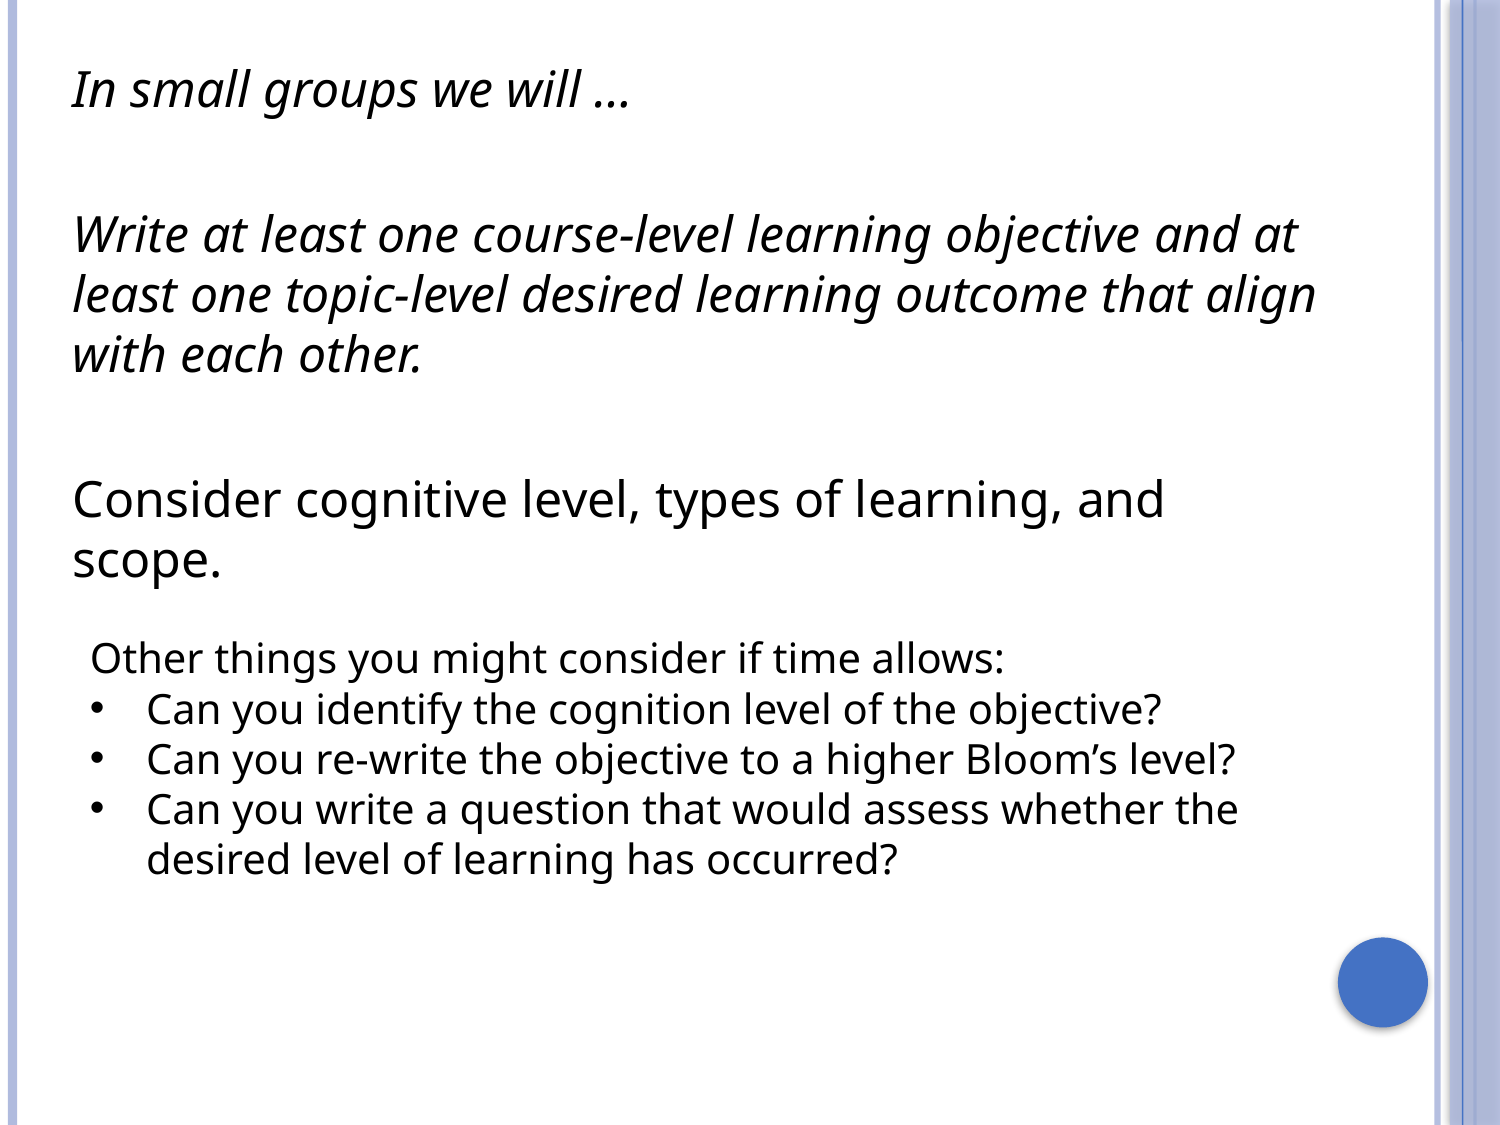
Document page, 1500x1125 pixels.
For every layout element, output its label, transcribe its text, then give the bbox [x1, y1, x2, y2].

text_box Other things you might consider if time allows: Can you identify the cognition level of the objective? Can you re-write the objective to a higher Bloom’s level? Can you write a question that would assess whether the desired level of learning has occurred? [75, 624, 1325, 890]
list In small groups we will … Write at least one course-level learning objective and at least one topic-level desired learning outcome that align with each other. Consider cognitive level, types of learning, and scope. [57, 50, 1346, 1025]
